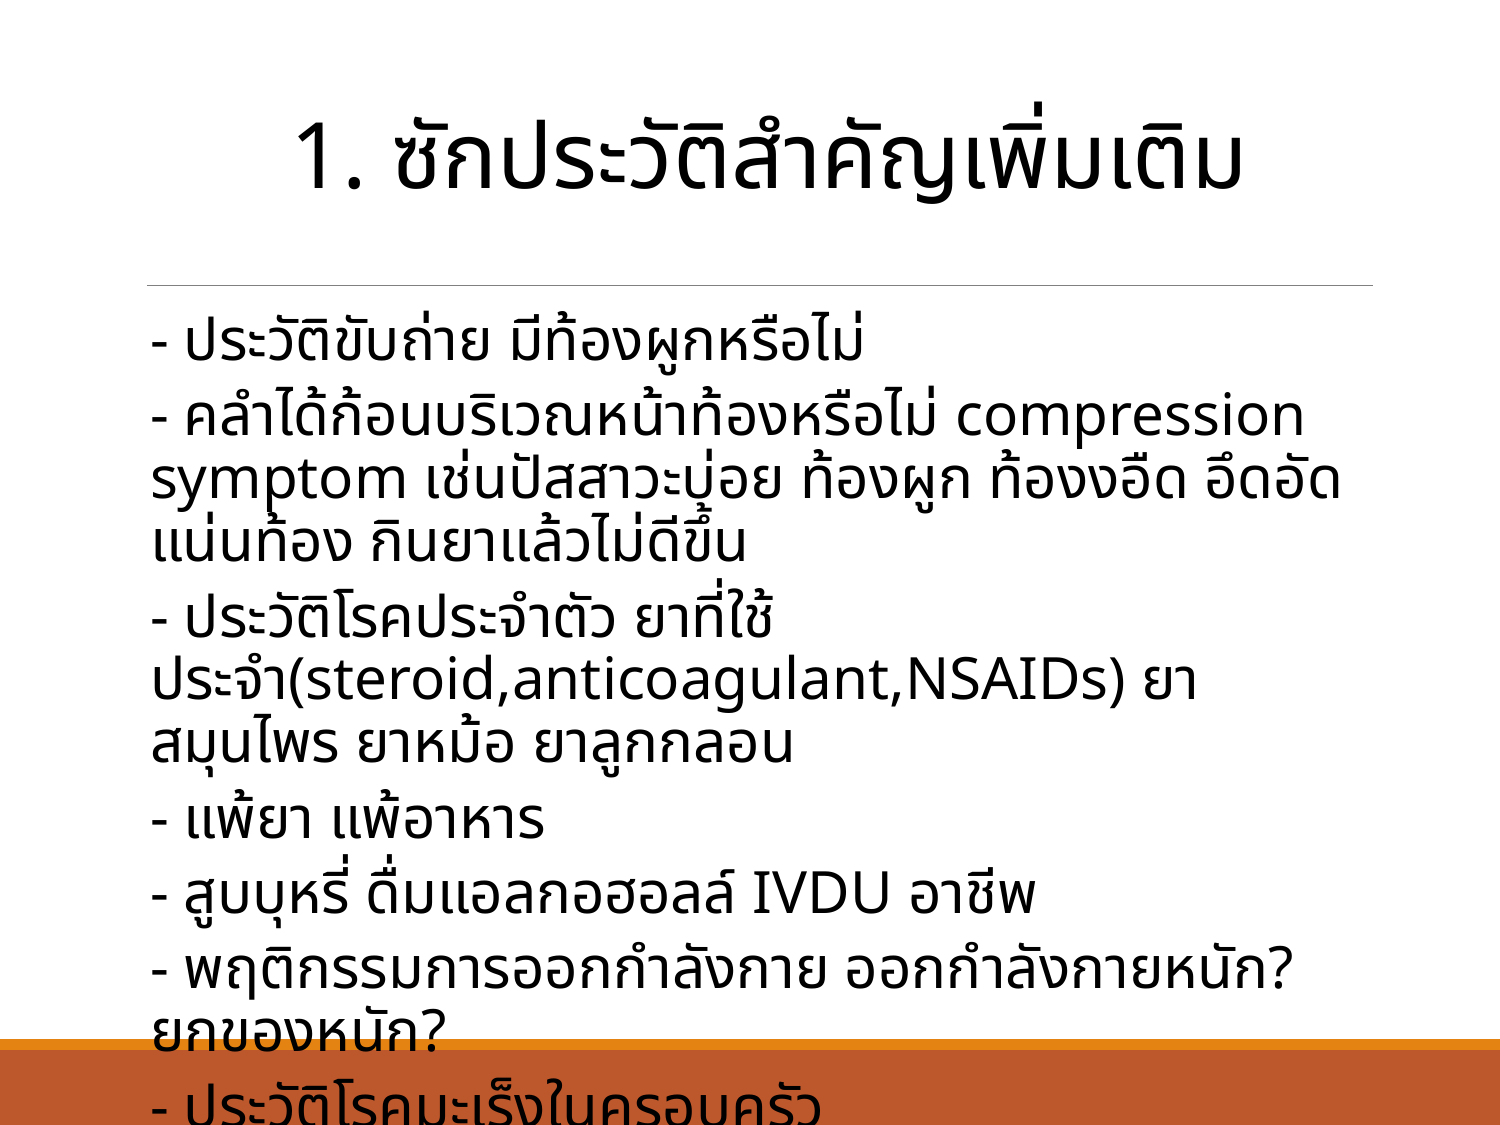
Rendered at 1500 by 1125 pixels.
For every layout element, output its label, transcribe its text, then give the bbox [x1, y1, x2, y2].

list - ประวัติขับถ่าย มีท้องผูกหรือไม่ - คลำได้ก้อนบริเวณหน้าท้องหรือไม่ compression symptom เช่นปัสสาวะบ่อย ท้องผูก ท้องงอืด อึดอัดแน่นท้อง กินยาแล้วไม่ดีขึ้น - ประวัติโรคประจำตัว ยาที่ใช้ประจำ(steroid,anticoagulant,NSAIDs) ยาสมุนไพร ยาหม้อ ยาลูกกลอน - แพ้ยา แพ้อาหาร - สูบบุหรี่ ดื่มแอลกอฮอลล์ IVDU อาชีพ - พฤติกรรมการออกกำลังกาย ออกกำลังกายหนัก? ยกของหนัก? - ประวัติโรคมะเร็งในครอบครัว - ประวัติการผ่าตัด เข้าโรงพยาบาล [135, 302, 1373, 963]
text_box 1. ซักประวัติสำคัญเพิ่มเติม [93, 58, 1444, 247]
